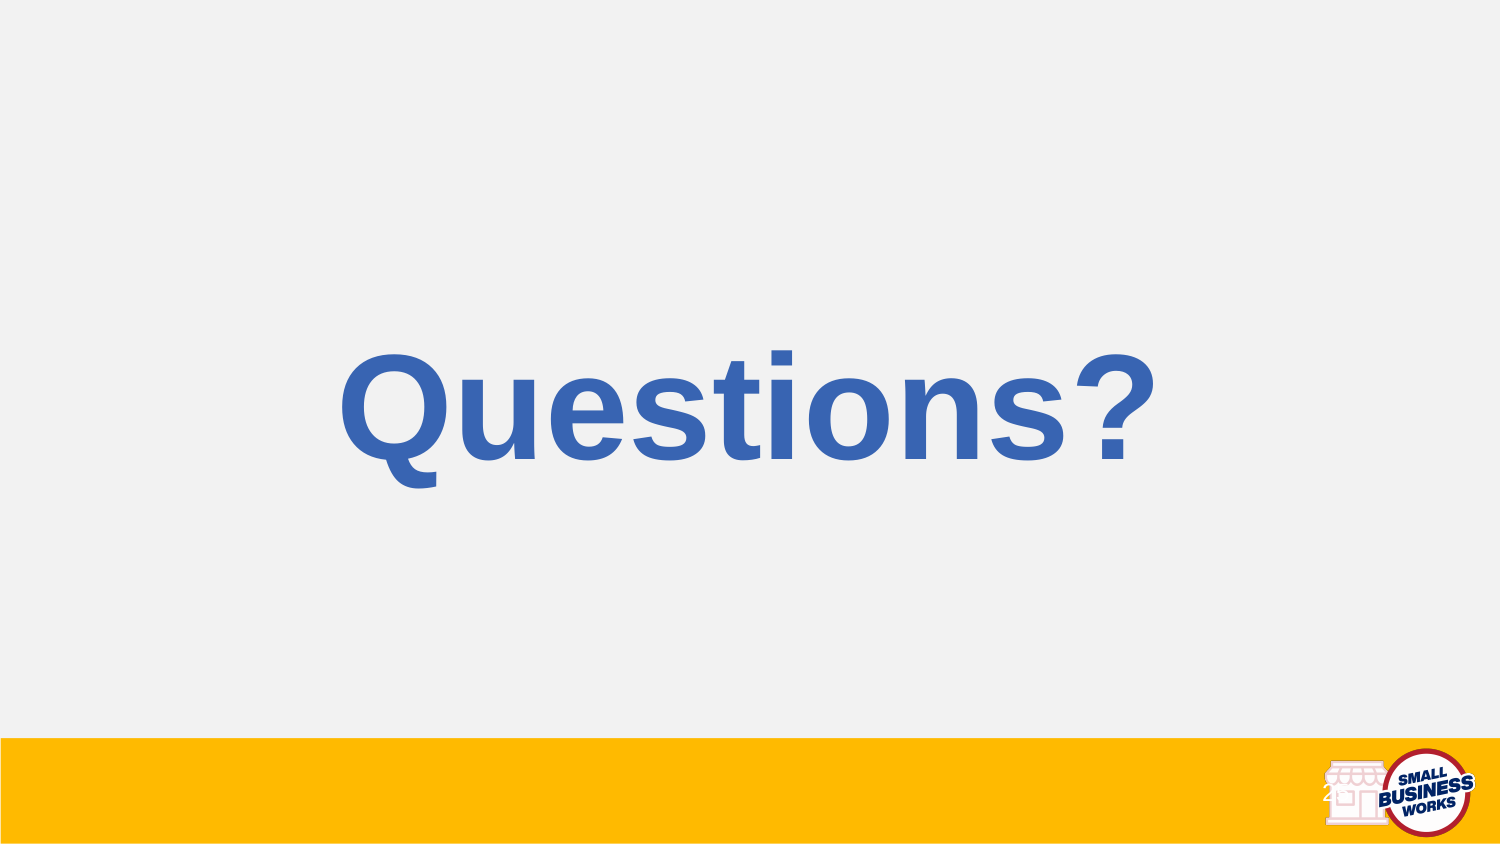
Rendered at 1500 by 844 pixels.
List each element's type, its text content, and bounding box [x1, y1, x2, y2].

title Questions? [0, 301, 1500, 520]
picture [1308, 742, 1488, 844]
slide_number 25 [1050, 764, 1350, 818]
